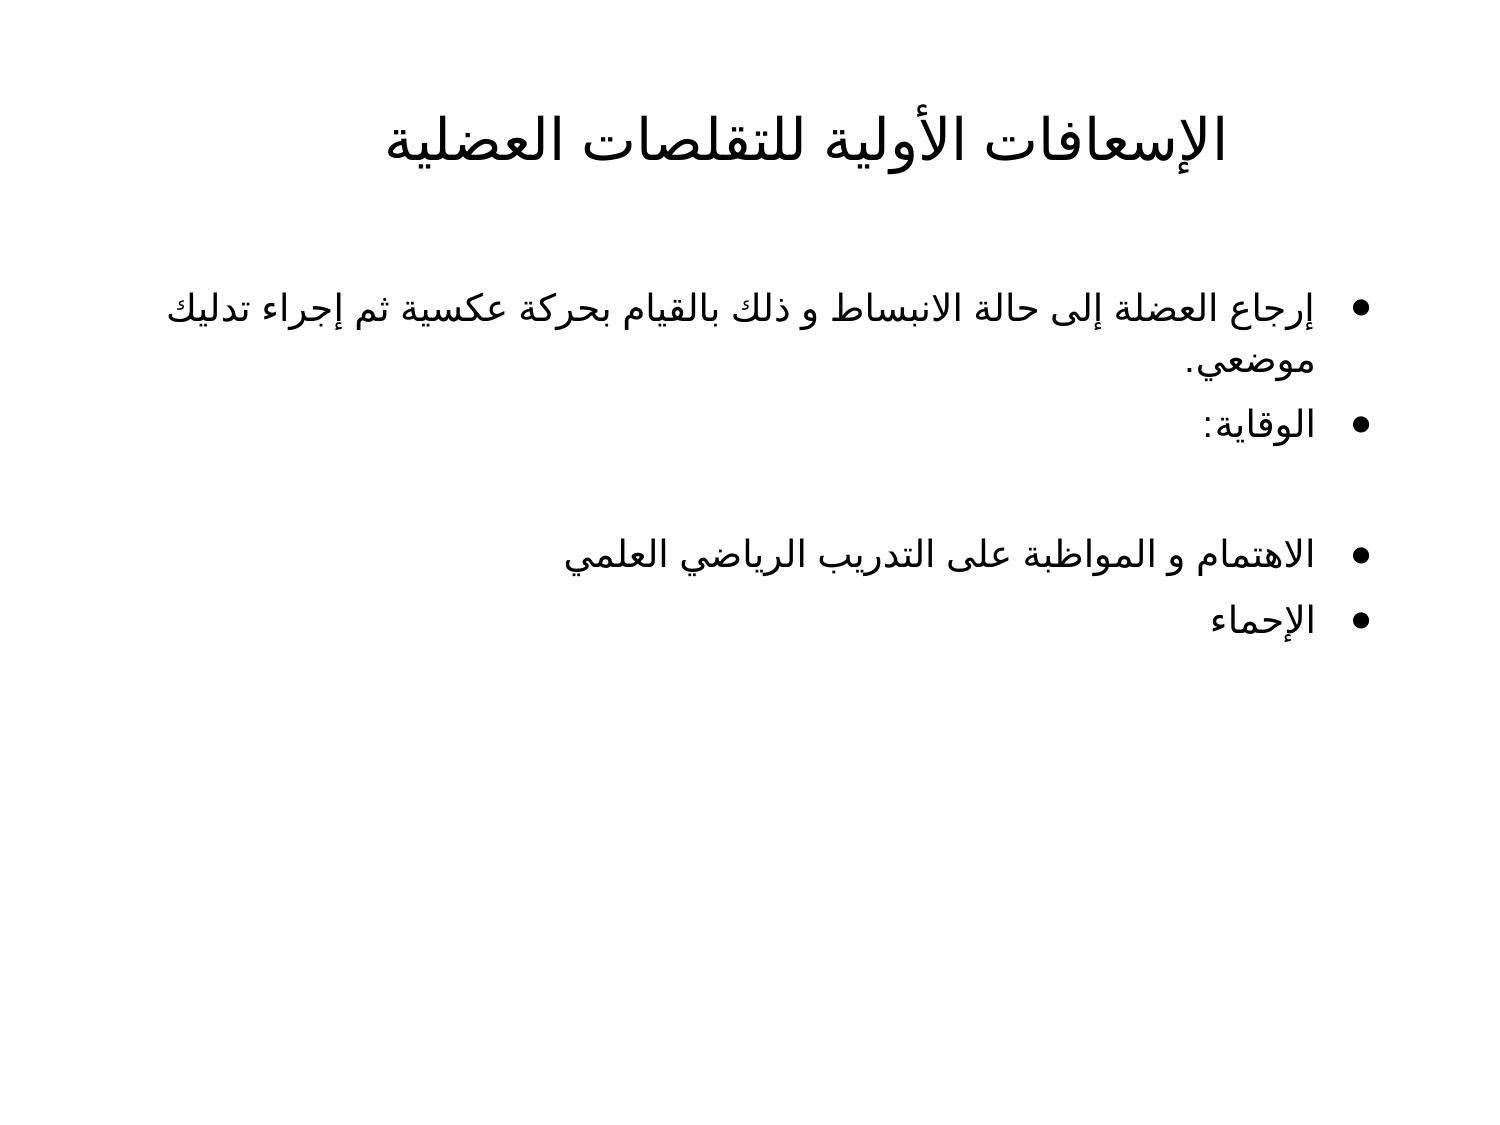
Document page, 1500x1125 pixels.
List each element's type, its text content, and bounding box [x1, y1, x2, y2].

title الإسعافات الأولية للتقلصات العضلية [112, 37, 1388, 238]
list إرجاع العضلة إلى حالة الانبساط و ذلك بالقيام بحركة عكسية ثم إجراء تدليك موضعي. الوقاية: الاهتمام و المواظبة على التدريب الرياضي العلمي الإحماء [112, 269, 1388, 1000]
